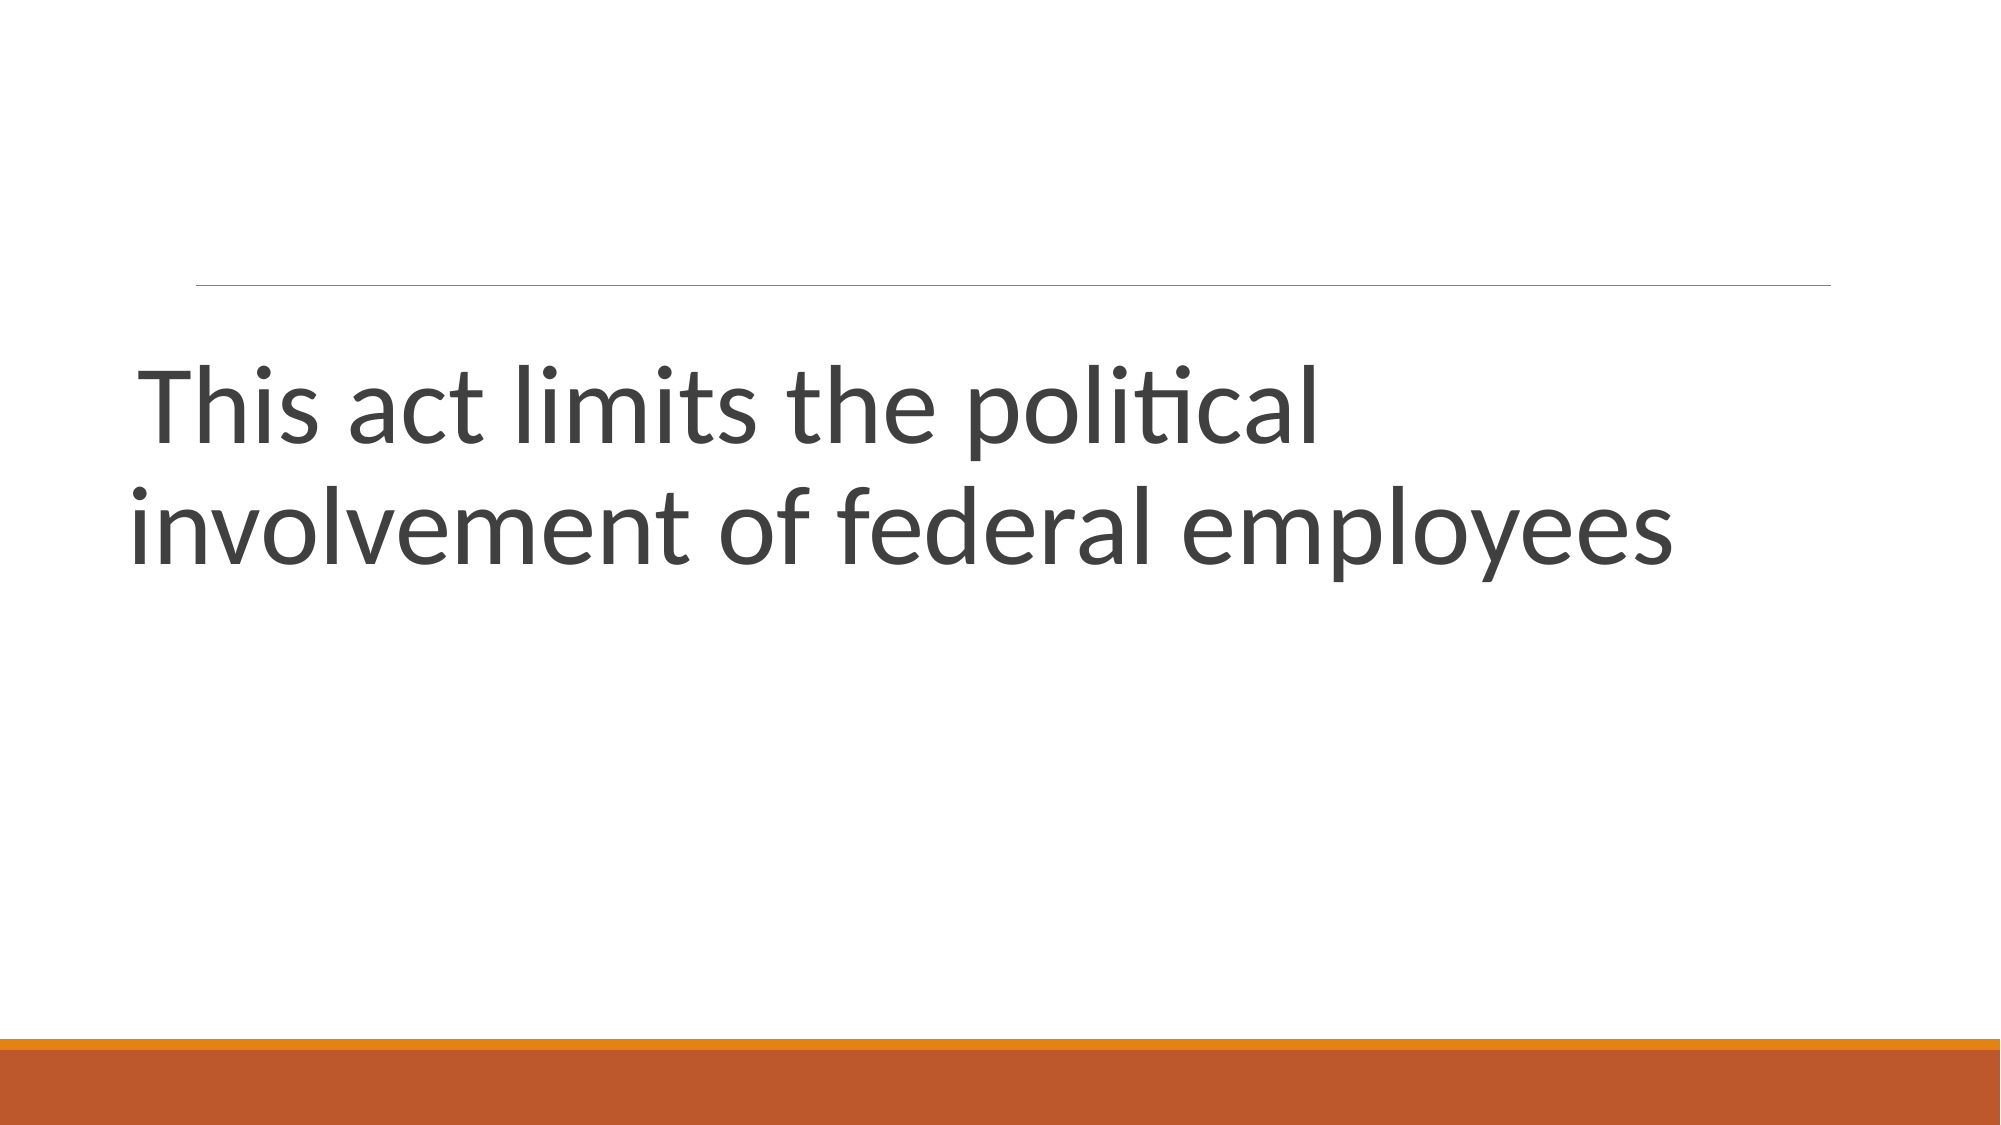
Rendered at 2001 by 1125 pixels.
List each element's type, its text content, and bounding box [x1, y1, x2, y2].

list This act limits the political involvement of federal employees [112, 338, 1818, 882]
